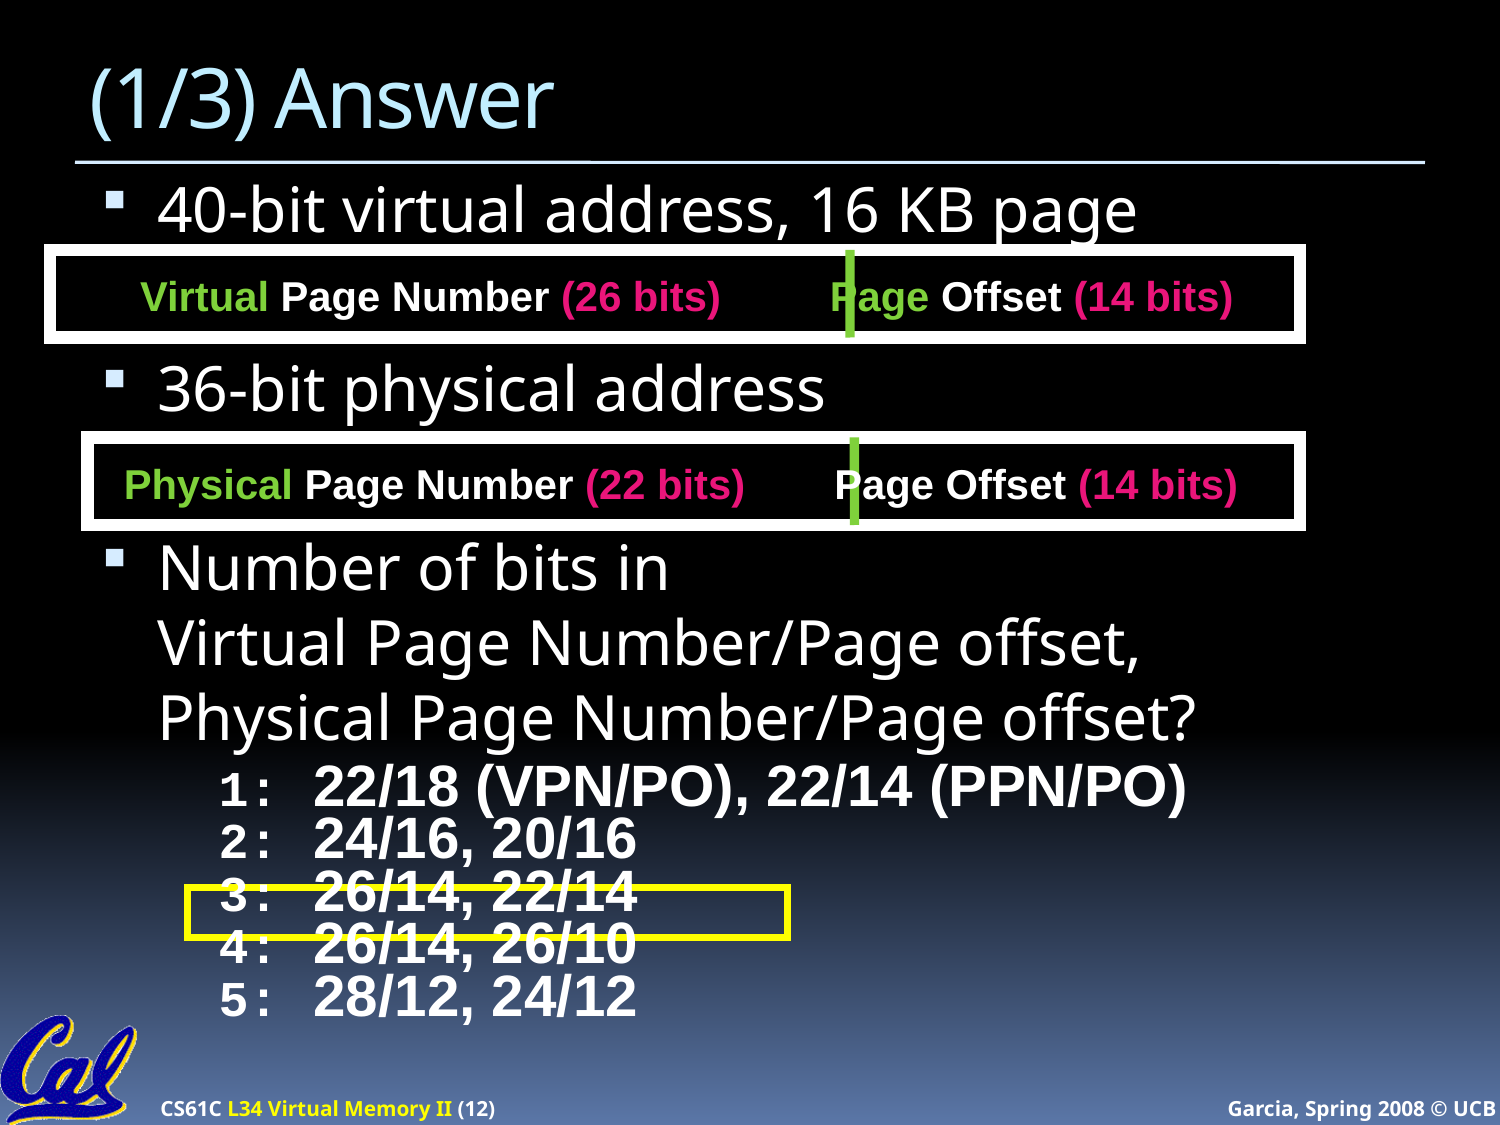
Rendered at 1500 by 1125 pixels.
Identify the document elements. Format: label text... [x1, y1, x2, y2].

text_box Page Offset (14 bits) [819, 450, 1254, 515]
text_box [50, 249, 850, 338]
text_box Virtual Page Number (26 bits) [125, 262, 737, 328]
text_box [850, 249, 1300, 338]
text_box Physical Page Number (22 bits) [109, 450, 761, 515]
picture [0, 1015, 140, 1125]
text_box 40-bit virtual address, 16 KB page 36-bit physical address Number of bits in Virtual Page Number/Page offset, Physical Page Number/Page offset? [74, 162, 1425, 1043]
text_box [855, 437, 1300, 525]
title (1/3) Answer [75, 37, 1425, 163]
text_box Page Offset (14 bits) [815, 262, 1249, 328]
text_box 1: 22/18 (VPN/PO), 22/14 (PPN/PO) 2: 24/16, 20/16 3: 26/14, 22/14 4: 26/14, 26/10 5: 28/12, 24/12 [174, 662, 1375, 1031]
text_box [87, 437, 854, 525]
